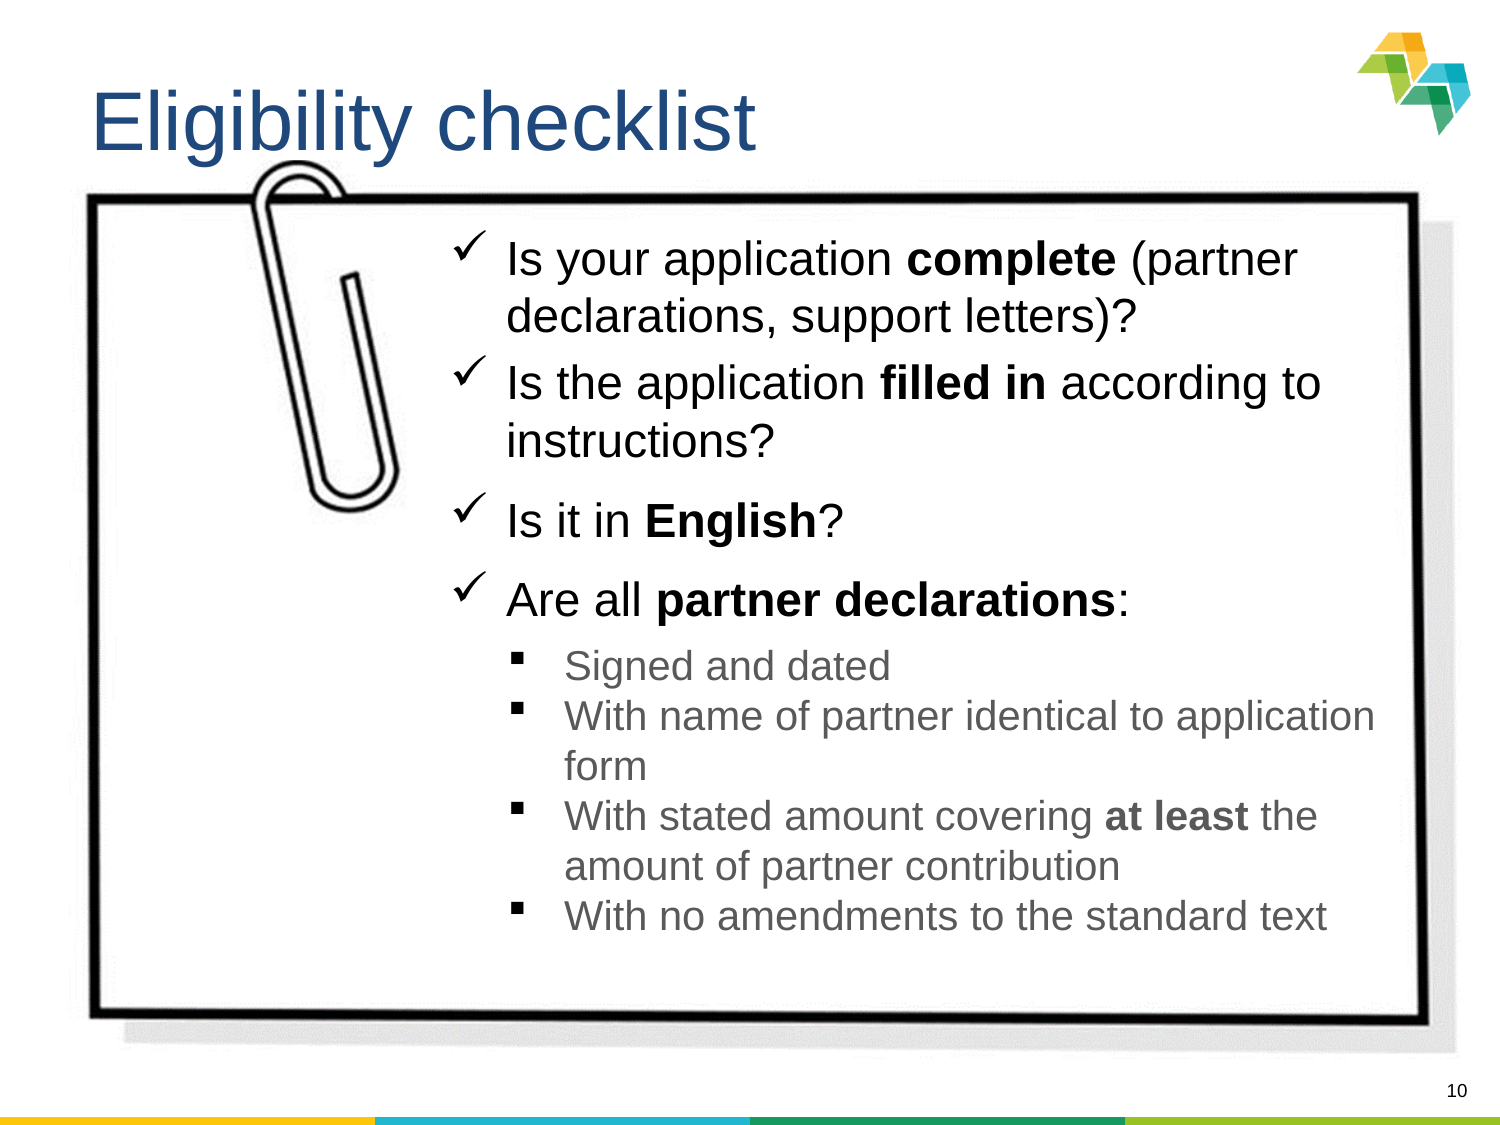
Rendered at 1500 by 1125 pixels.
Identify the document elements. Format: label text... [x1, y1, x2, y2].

title Eligibility checklist [75, 70, 1425, 159]
picture [1353, 28, 1471, 138]
picture [22, 160, 1483, 1059]
